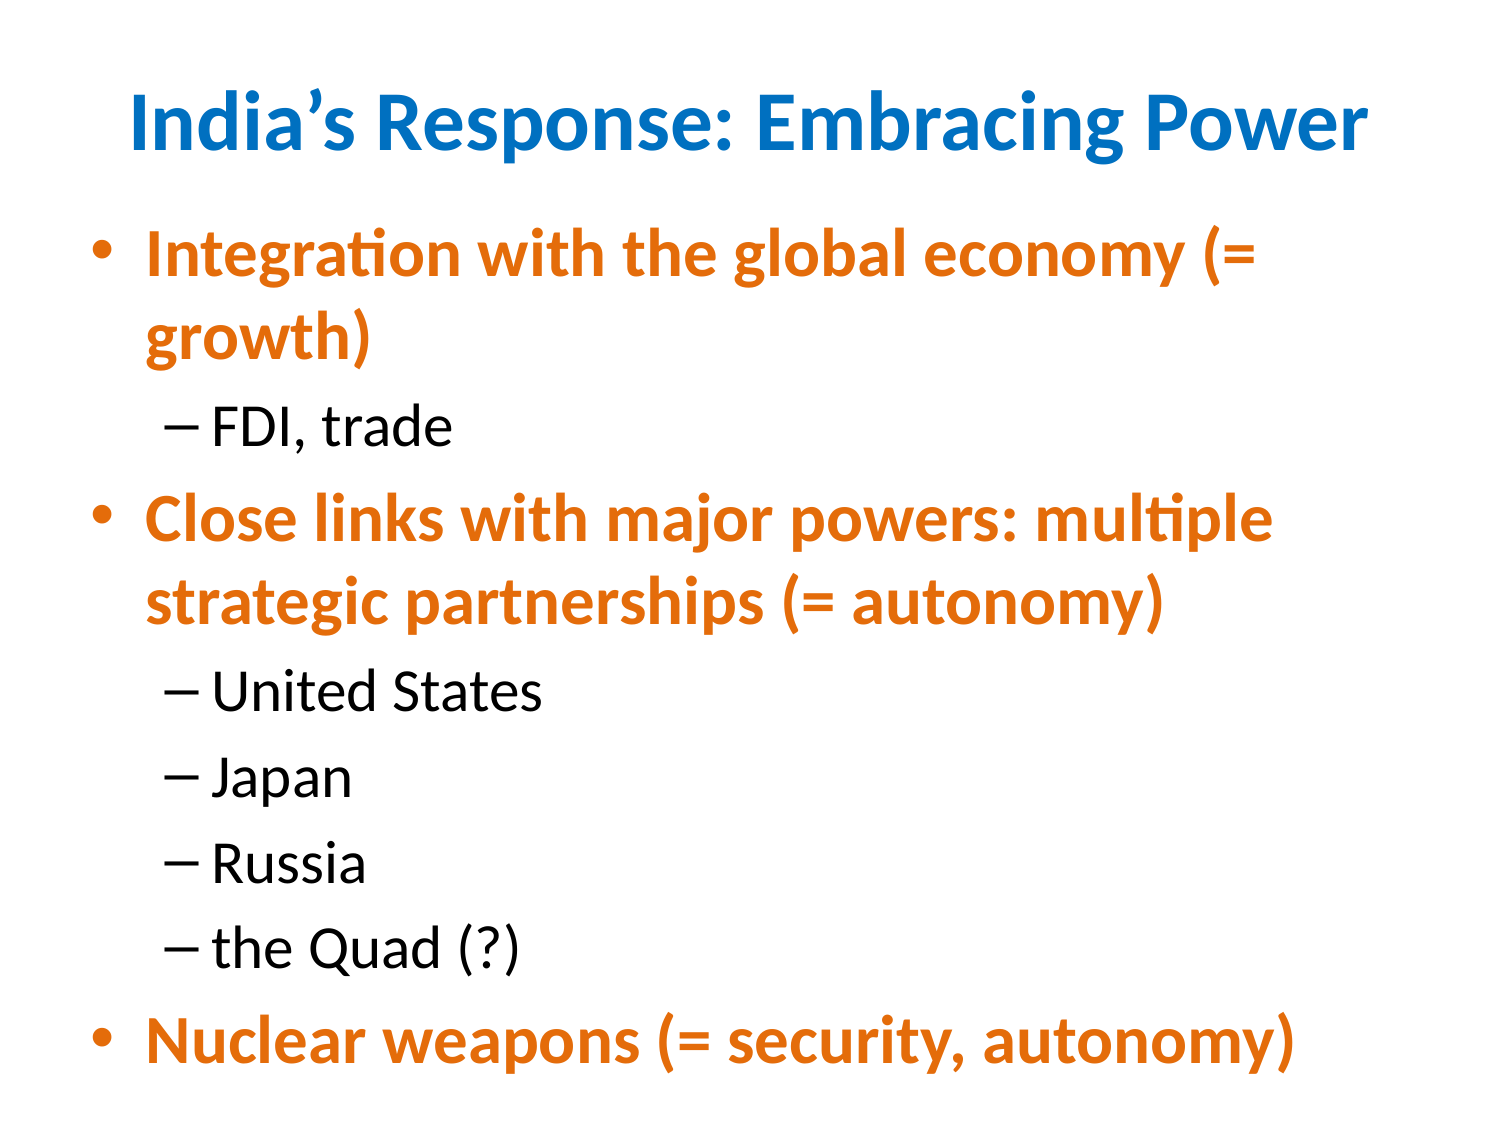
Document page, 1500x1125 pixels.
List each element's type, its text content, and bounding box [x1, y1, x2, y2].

list Integration with the global economy (= growth) FDI, trade Close links with major powers: multiple strategic partnerships (= autonomy) United States Japan Russia the Quad (?) Nuclear weapons (= security, autonomy) [75, 200, 1425, 1088]
title India’s Response: Embracing Power [75, 45, 1425, 188]
